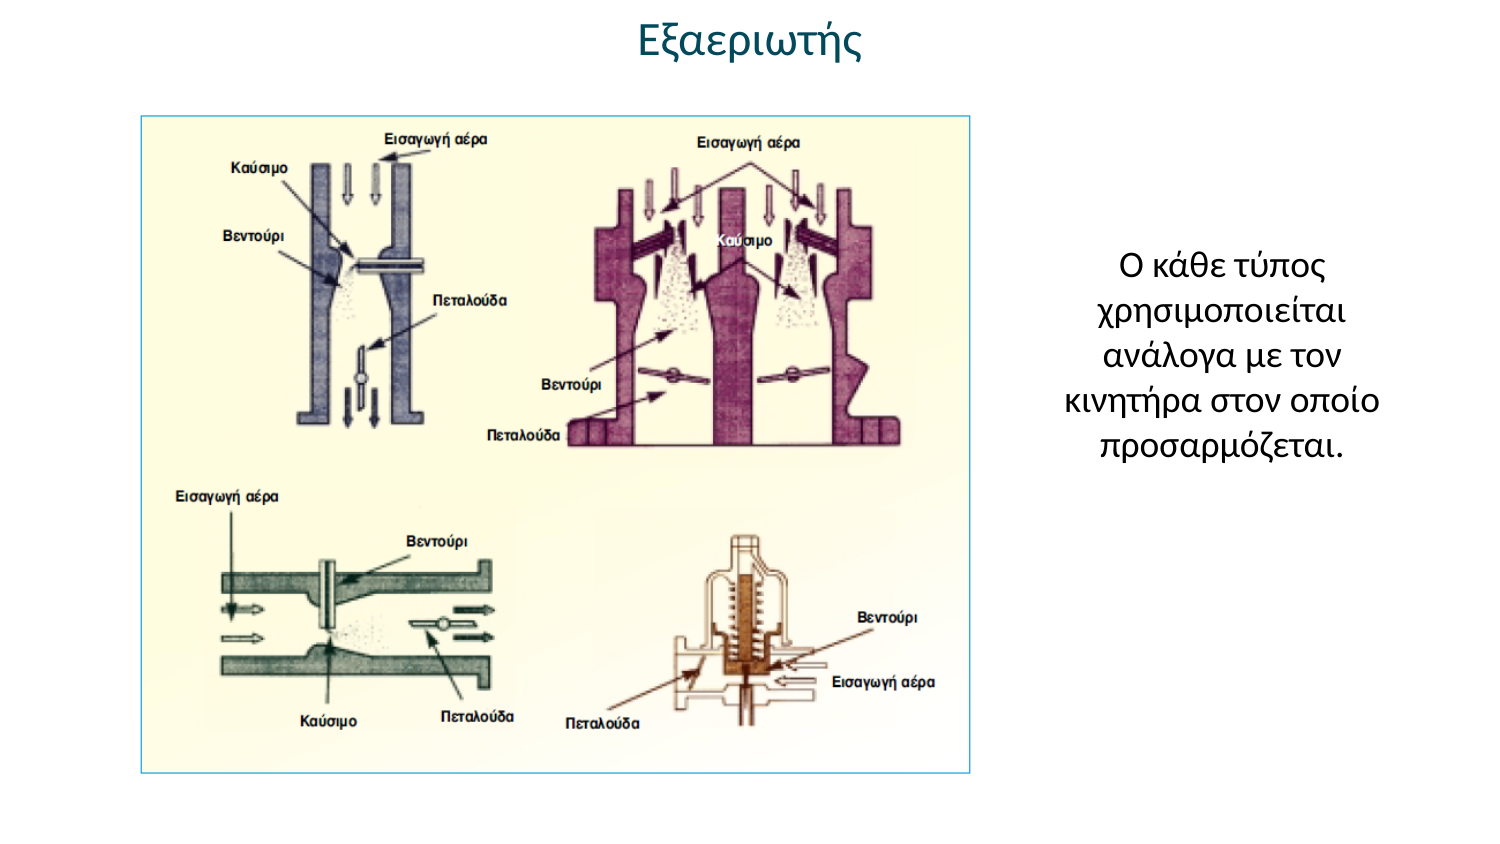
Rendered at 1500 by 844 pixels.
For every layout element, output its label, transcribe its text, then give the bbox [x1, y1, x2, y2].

text_box Εξαεριωτής [29, 0, 1471, 73]
text_box Ο κάθε τύπος χρησιμοποιείται ανάλογα με τον κινητήρα στον οποίο προσαρμόζεται. [1021, 232, 1424, 473]
picture [135, 111, 975, 777]
